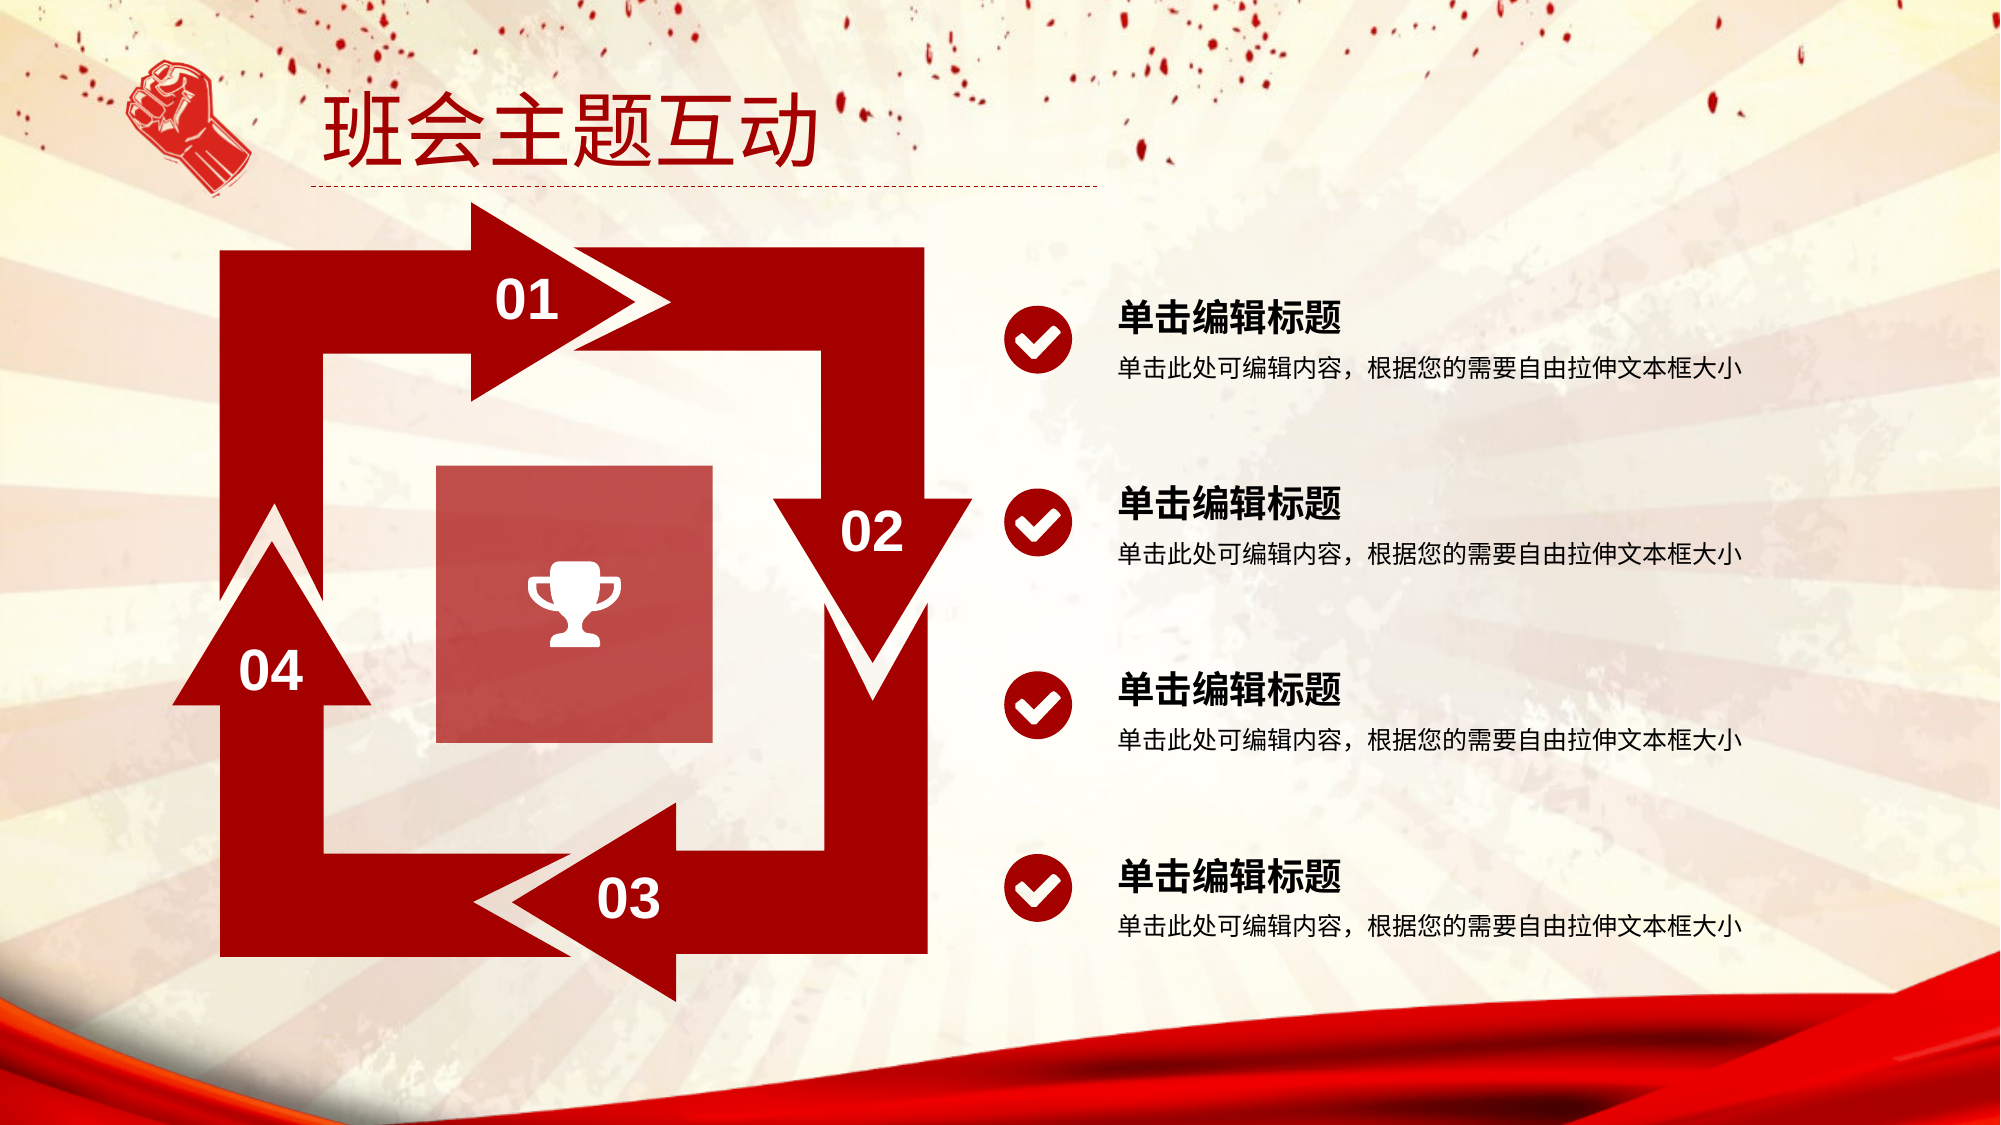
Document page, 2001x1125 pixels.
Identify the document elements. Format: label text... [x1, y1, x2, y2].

text_box [1004, 305, 1073, 374]
text_box 单击此处可编辑内容，根据您的需要自由拉伸文本框大小 [1117, 352, 1800, 383]
text_box [1004, 488, 1073, 557]
text_box [1004, 671, 1073, 740]
text_box 单击此处可编辑内容，根据您的需要自由拉伸文本框大小 [1117, 724, 1800, 755]
text_box 单击此处可编辑内容，根据您的需要自由拉伸文本框大小 [1117, 910, 1800, 941]
text_box 单击此处可编辑内容，根据您的需要自由拉伸文本框大小 [1117, 538, 1800, 569]
text_box 单击编辑标题 [1117, 666, 1501, 712]
text_box 单击编辑标题 [1117, 480, 1501, 526]
text_box [1004, 853, 1073, 922]
text_box 单击编辑标题 [1117, 852, 1501, 898]
picture [0, 0, 2001, 1125]
text_box 班会主题互动 [252, 70, 836, 186]
text_box 单击编辑标题 [1117, 294, 1501, 340]
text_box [172, 202, 973, 1002]
